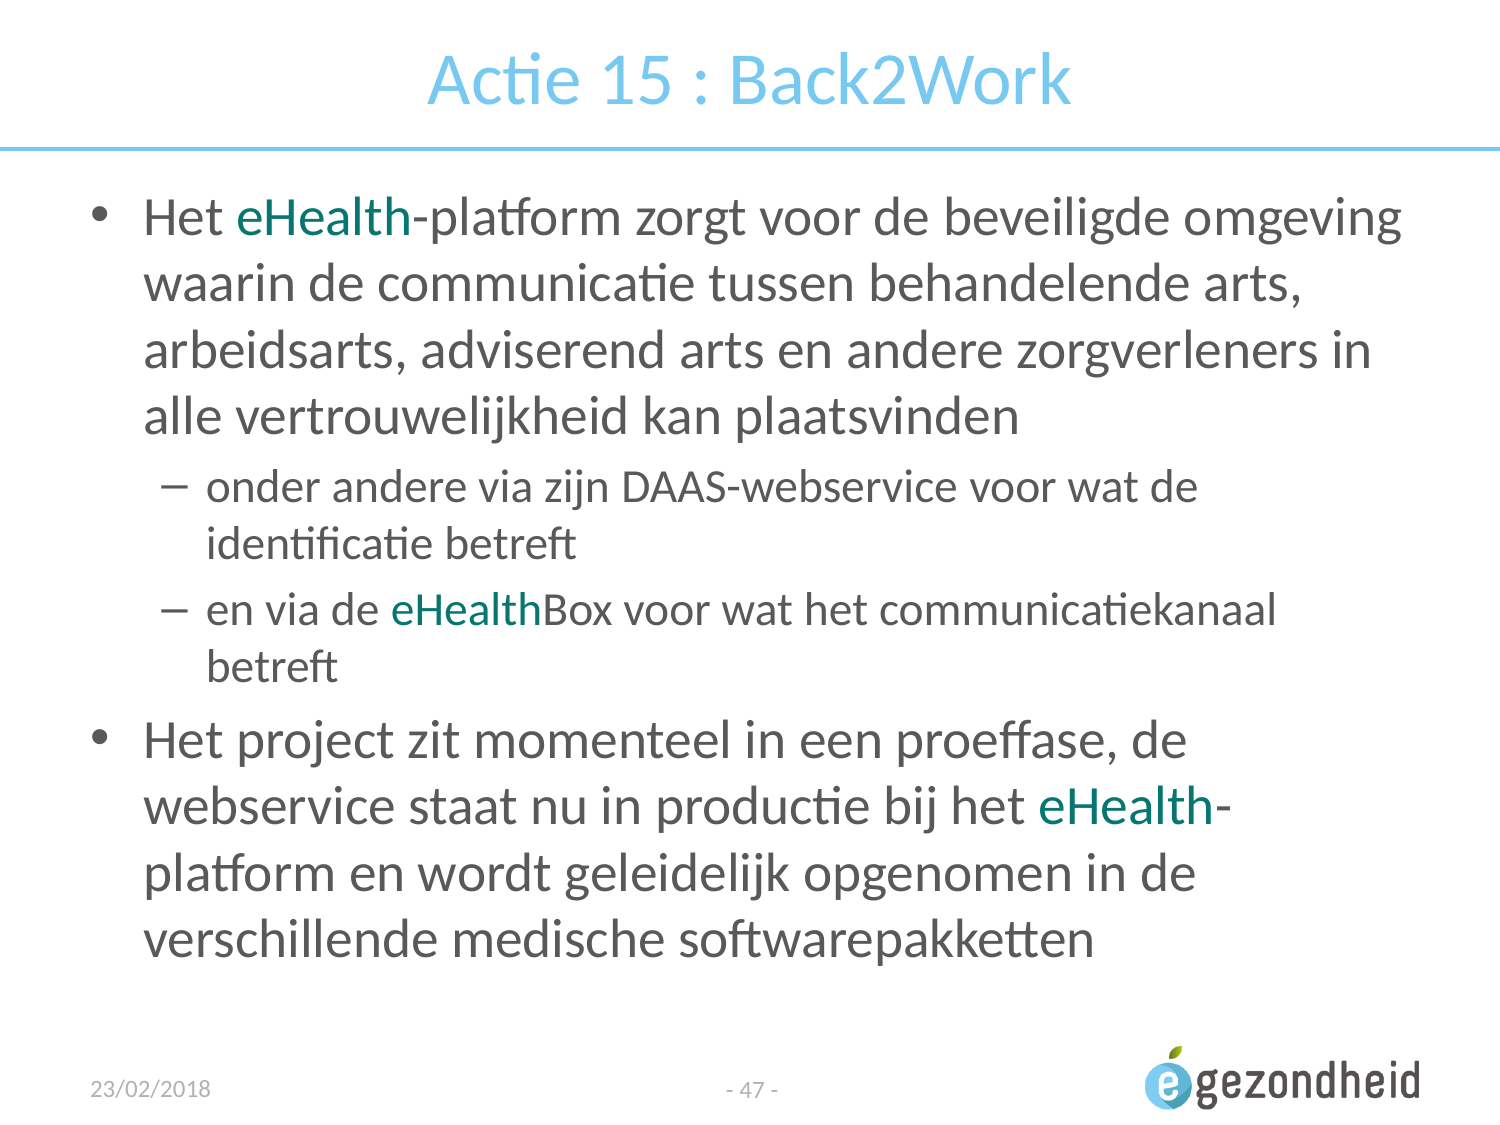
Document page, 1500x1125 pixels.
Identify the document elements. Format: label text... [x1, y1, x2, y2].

title Actie 15 : Back2Work [0, 0, 1500, 149]
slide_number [75, 1057, 425, 1118]
list Het eHealth-platform zorgt voor de beveiligde omgeving waarin de communicatie tussen behandelende arts, arbeidsarts, adviserend arts en andere zorgverleners in alle vertrouwelijkheid kan plaatsvinden onder andere via zijn DAAS-webservice voor wat de identificatie betreft en via de eHealthBox voor wat het communicatiekanaal betreft Het project zit momenteel in een proeffase, de webservice staat nu in productie bij het eHealth-platform en wordt geleidelijk opgenomen in de verschillende medische softwarepakketten [75, 172, 1425, 1035]
picture [1116, 1037, 1447, 1125]
slide_number - 47 - [577, 1058, 928, 1119]
